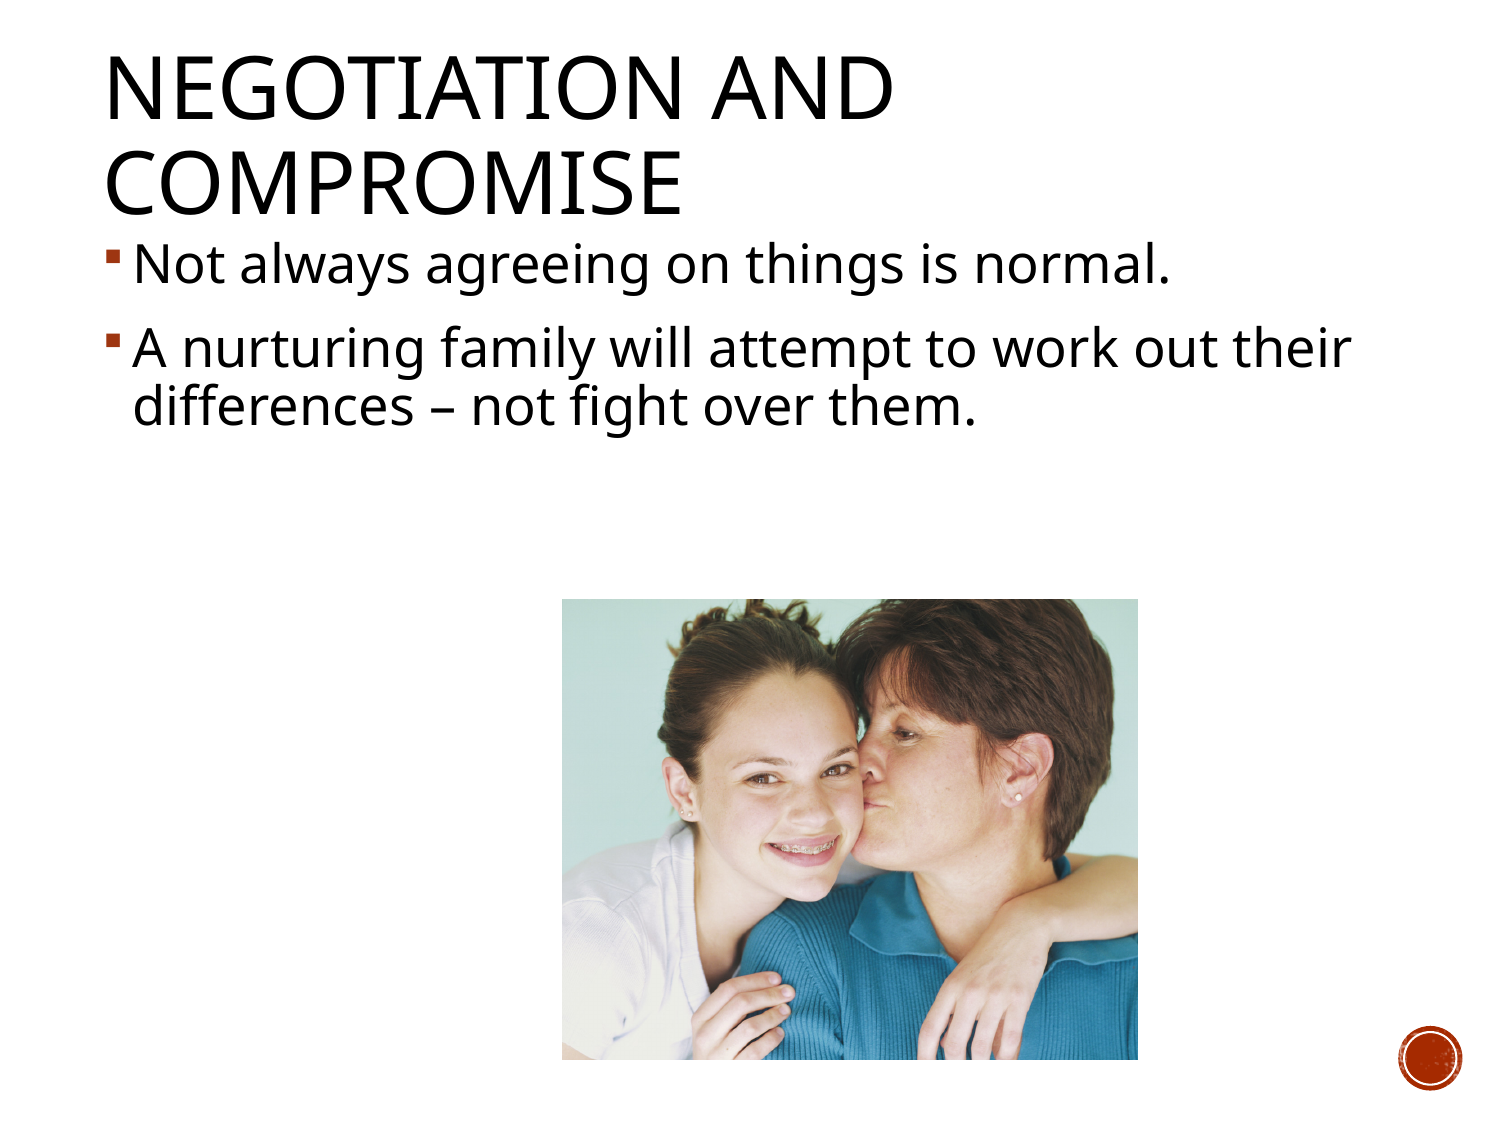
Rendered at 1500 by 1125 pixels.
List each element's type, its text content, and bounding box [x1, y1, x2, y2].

slide_number 29 [1074, 1024, 1425, 1103]
list Not always agreeing on things is normal. A nurturing family will attempt to work out their differences – not fight over them. [87, 229, 1450, 922]
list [564, 602, 1138, 1060]
title Negotiation and Compromise [87, 45, 1425, 229]
